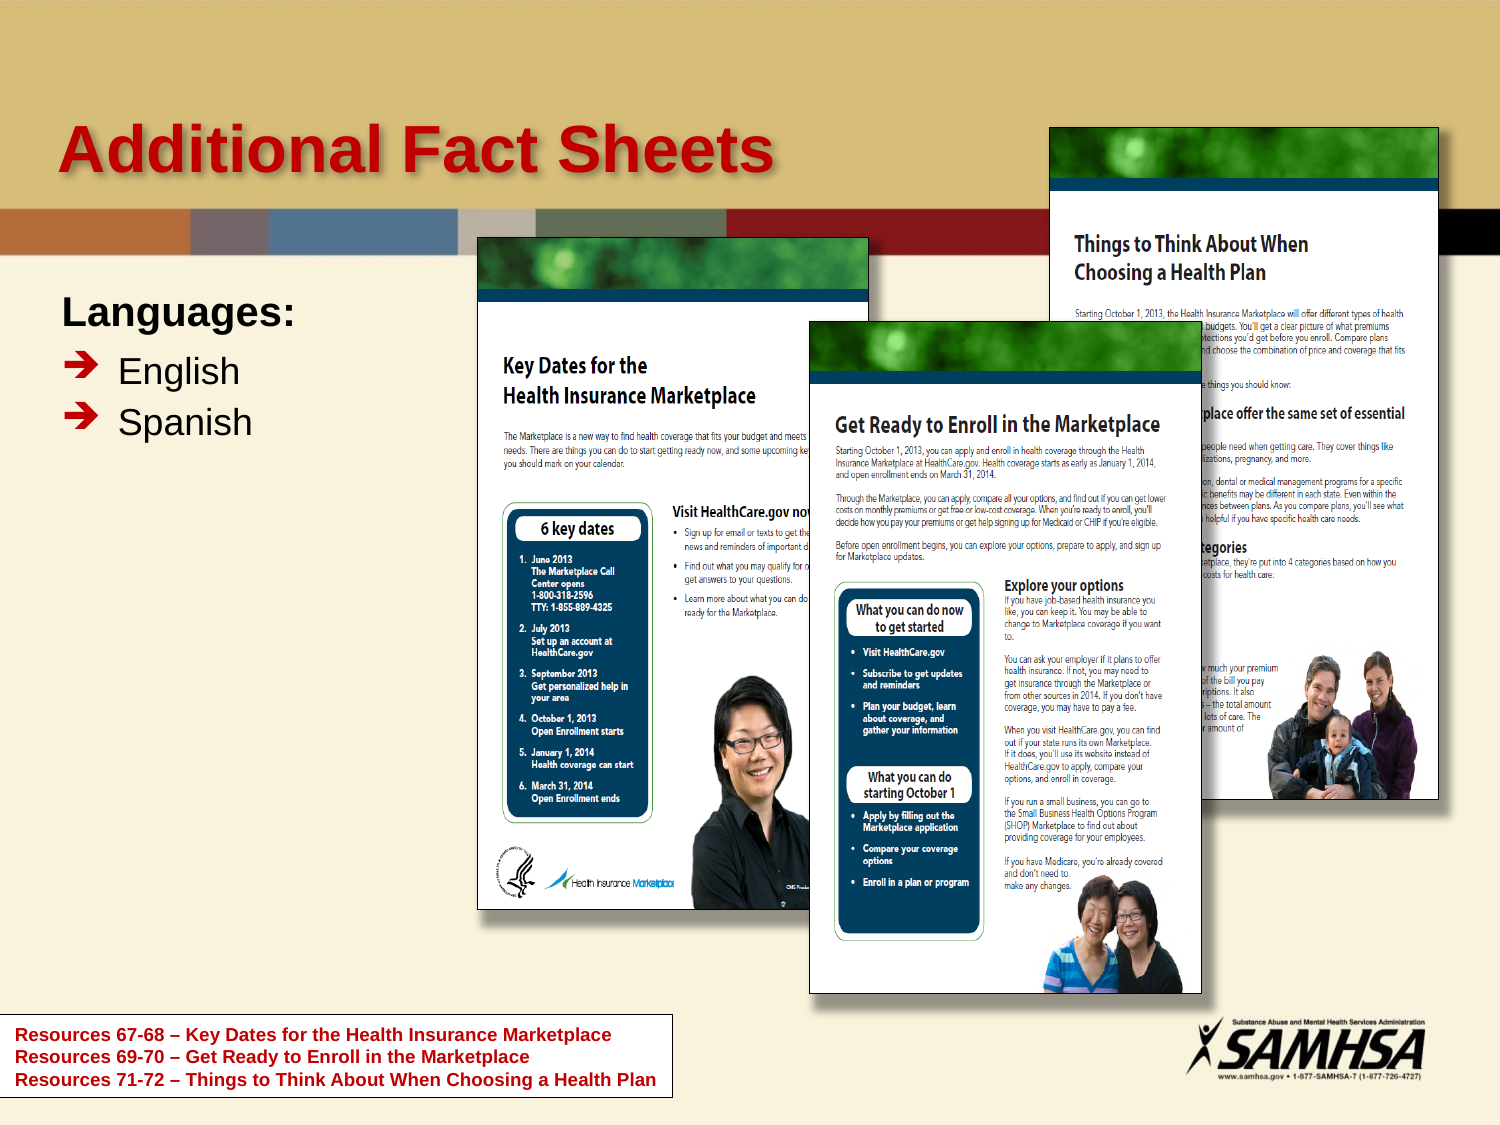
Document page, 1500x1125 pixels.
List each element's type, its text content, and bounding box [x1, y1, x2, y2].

picture [0, 0, 1500, 1125]
text_box Languages: English Spanish [46, 277, 472, 451]
text_box Additional Fact Sheets [42, 0, 1127, 293]
text_box Resources 67-68 – Key Dates for the Health Insurance Marketplace Resources 69-70 – Get Ready to Enroll in the Marketplace Resources 71-72 – Things to Think About When Choosing a Health Plan [0, 1014, 673, 1098]
picture [477, 237, 869, 288]
